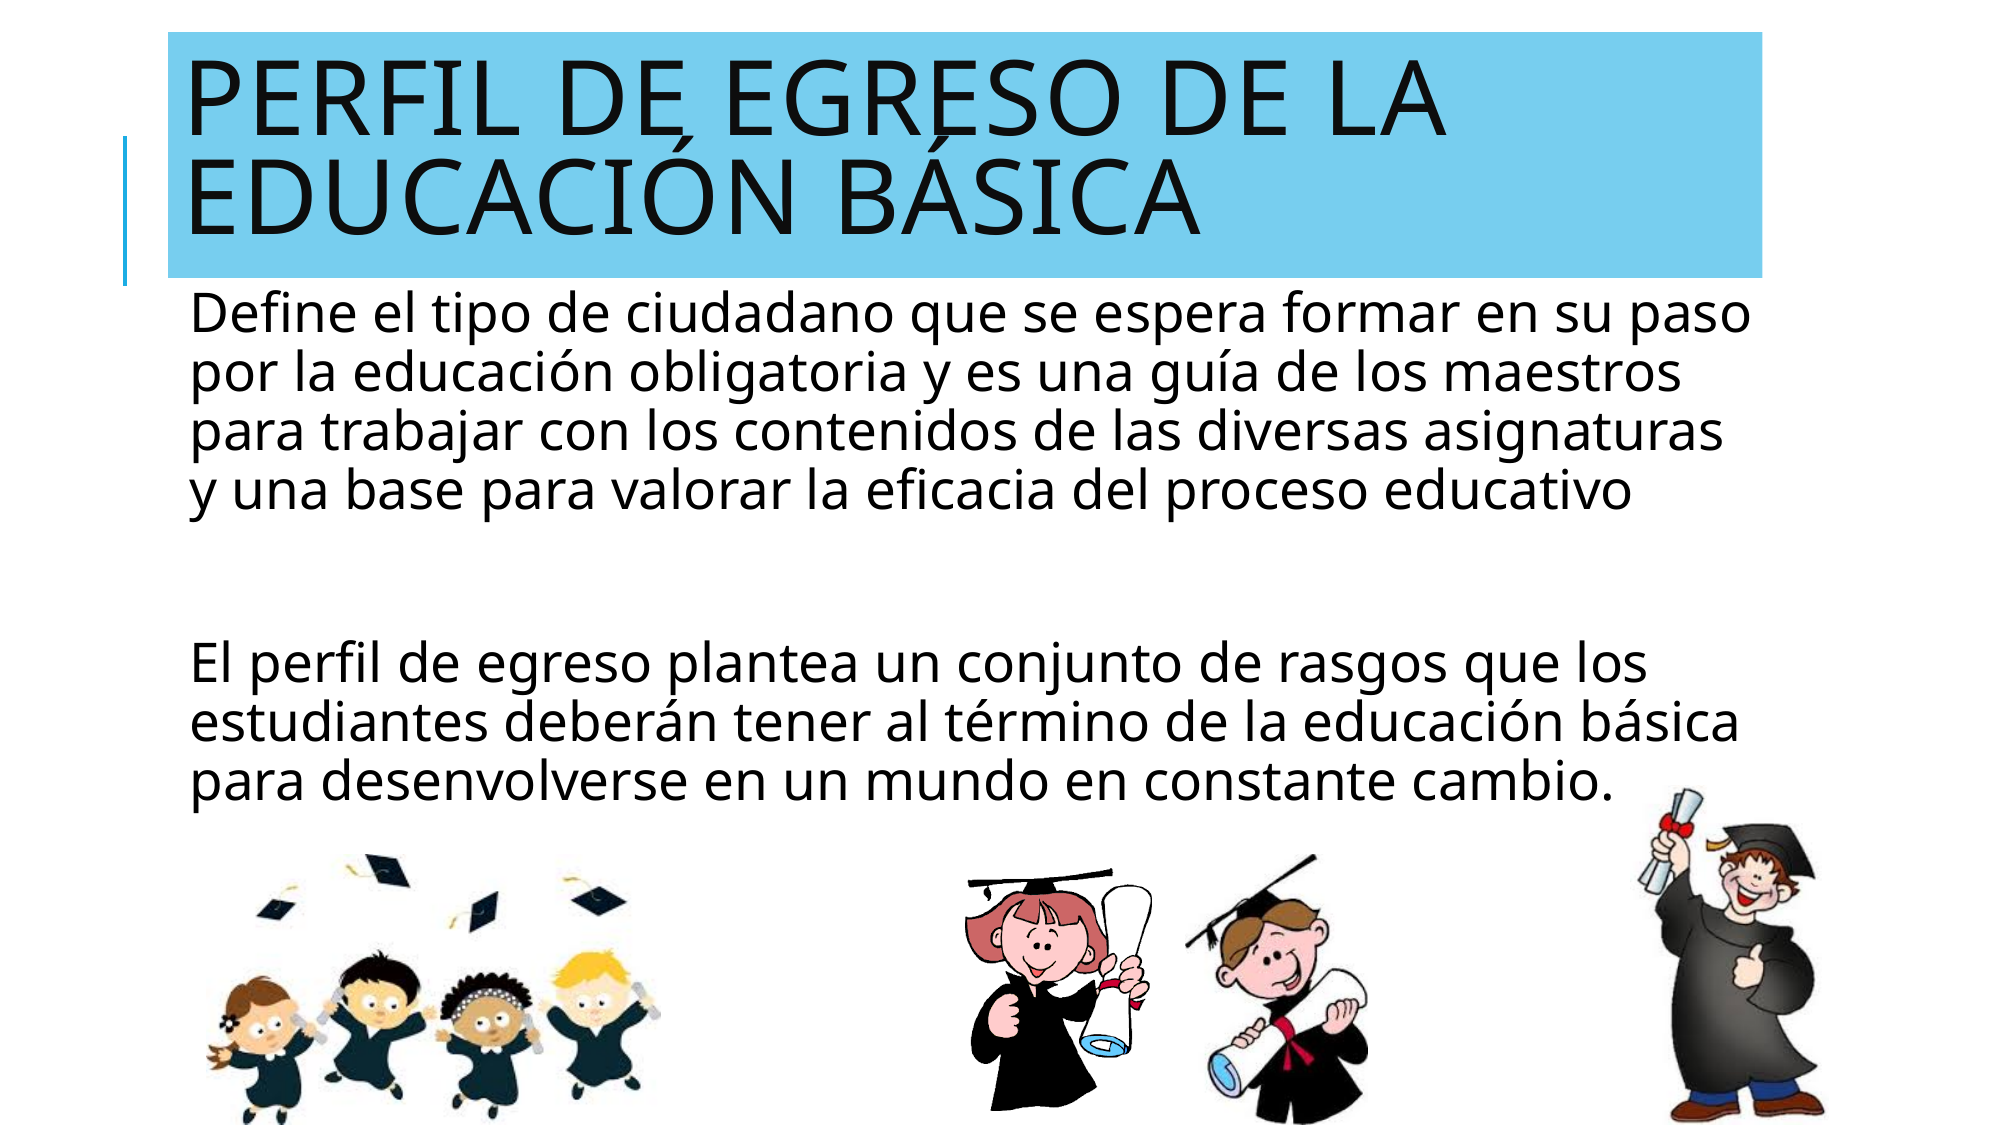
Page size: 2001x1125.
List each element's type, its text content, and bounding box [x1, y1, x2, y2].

picture [206, 854, 662, 1125]
picture [964, 868, 1152, 1112]
picture [1629, 785, 1829, 1125]
picture [1185, 854, 1368, 1125]
title Perfil de egreso de la educación básica [168, 32, 1763, 278]
list Define el tipo de ciudadano que se espera formar en su paso por la educación obligatoria y es una guía de los maestros para trabajar con los contenidos de las diversas asignaturas y una base para valorar la eficacia del proceso educativo El perfil de egreso plantea un conjunto de rasgos que los estudiantes deberán tener al término de la educación básica para desenvolverse en un mundo en constante cambio. [168, 278, 1763, 938]
